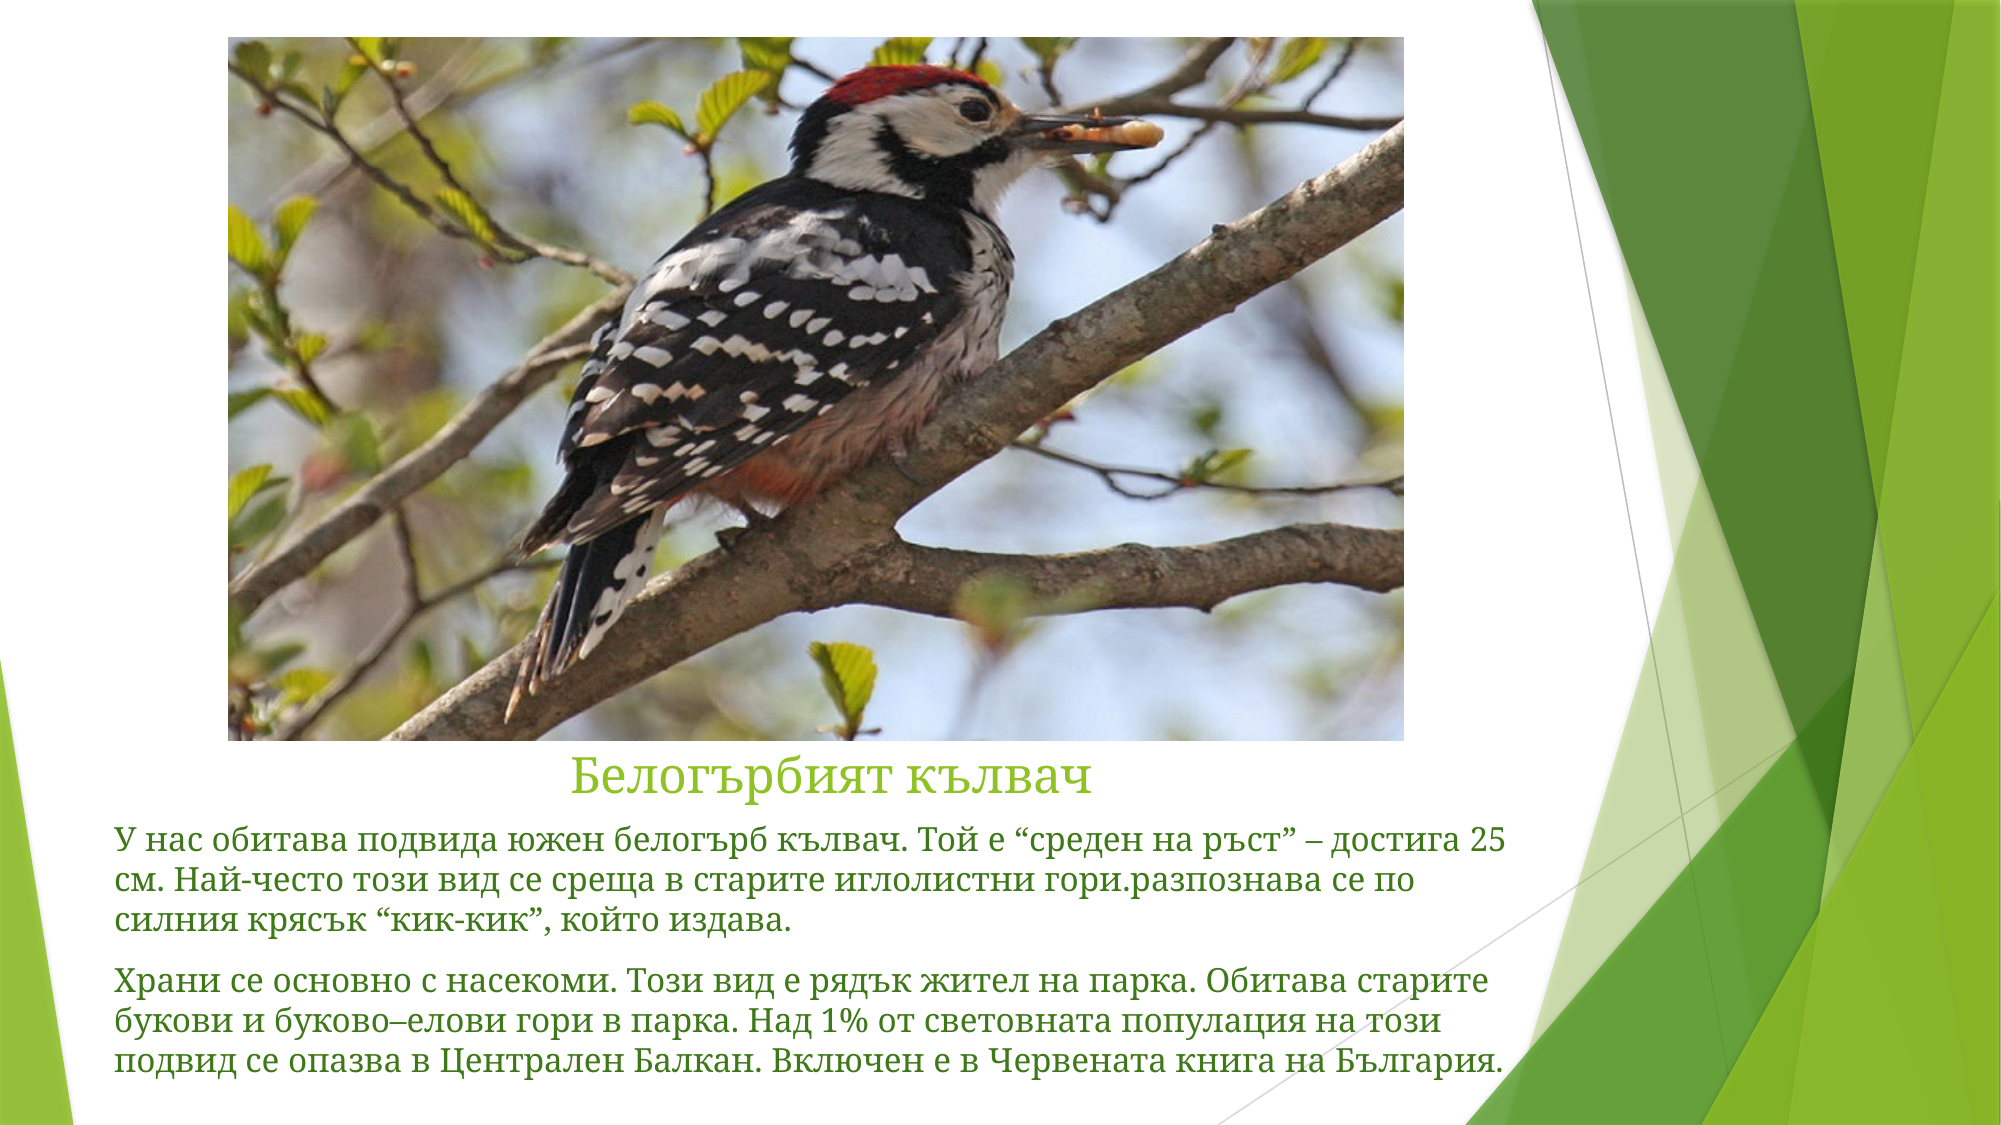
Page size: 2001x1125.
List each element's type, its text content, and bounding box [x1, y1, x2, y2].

picture [228, 37, 1405, 742]
list У нас обитава подвида южен белогърб кълвач. Той е “среден на ръст” – достига 25 см. Най-често този вид се среща в старите иглолистни гори.разпознава се по силния крясък “кик-кик”, който издава. Храни се основно с насекоми. Този вид е рядък жител на парка. Обитава старите букови и буково–елови гори в парка. Над 1% от световната популация на този подвид се опазва в Централен Балкан. Включен e в Червената книга на България. [99, 810, 1537, 1075]
title Белогърбият кълвач [126, 717, 1537, 810]
